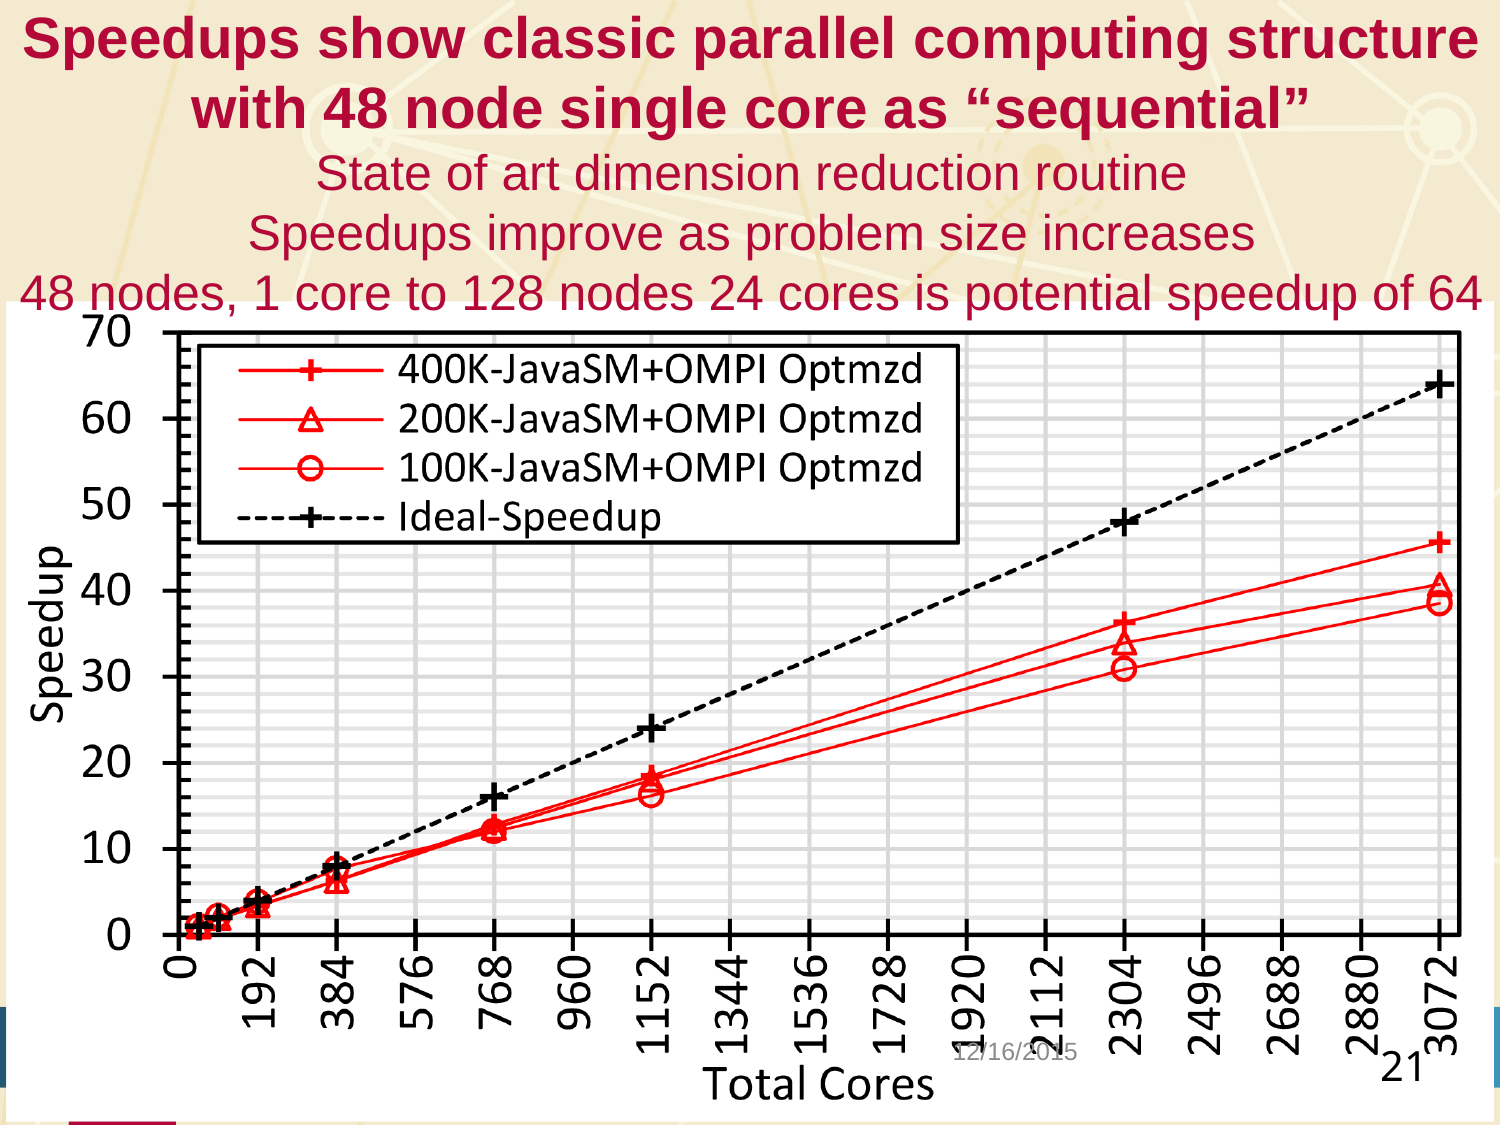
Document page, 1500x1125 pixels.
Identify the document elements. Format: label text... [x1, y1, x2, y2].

picture [0, 0, 1500, 1125]
title Speedups show classic parallel computing structure with 48 node single core as “sequential” State of art dimension reduction routine Speedups improve as problem size increases 48 nodes, 1 core to 128 nodes 24 cores is potential speedup of 64 [1, 37, 1500, 344]
